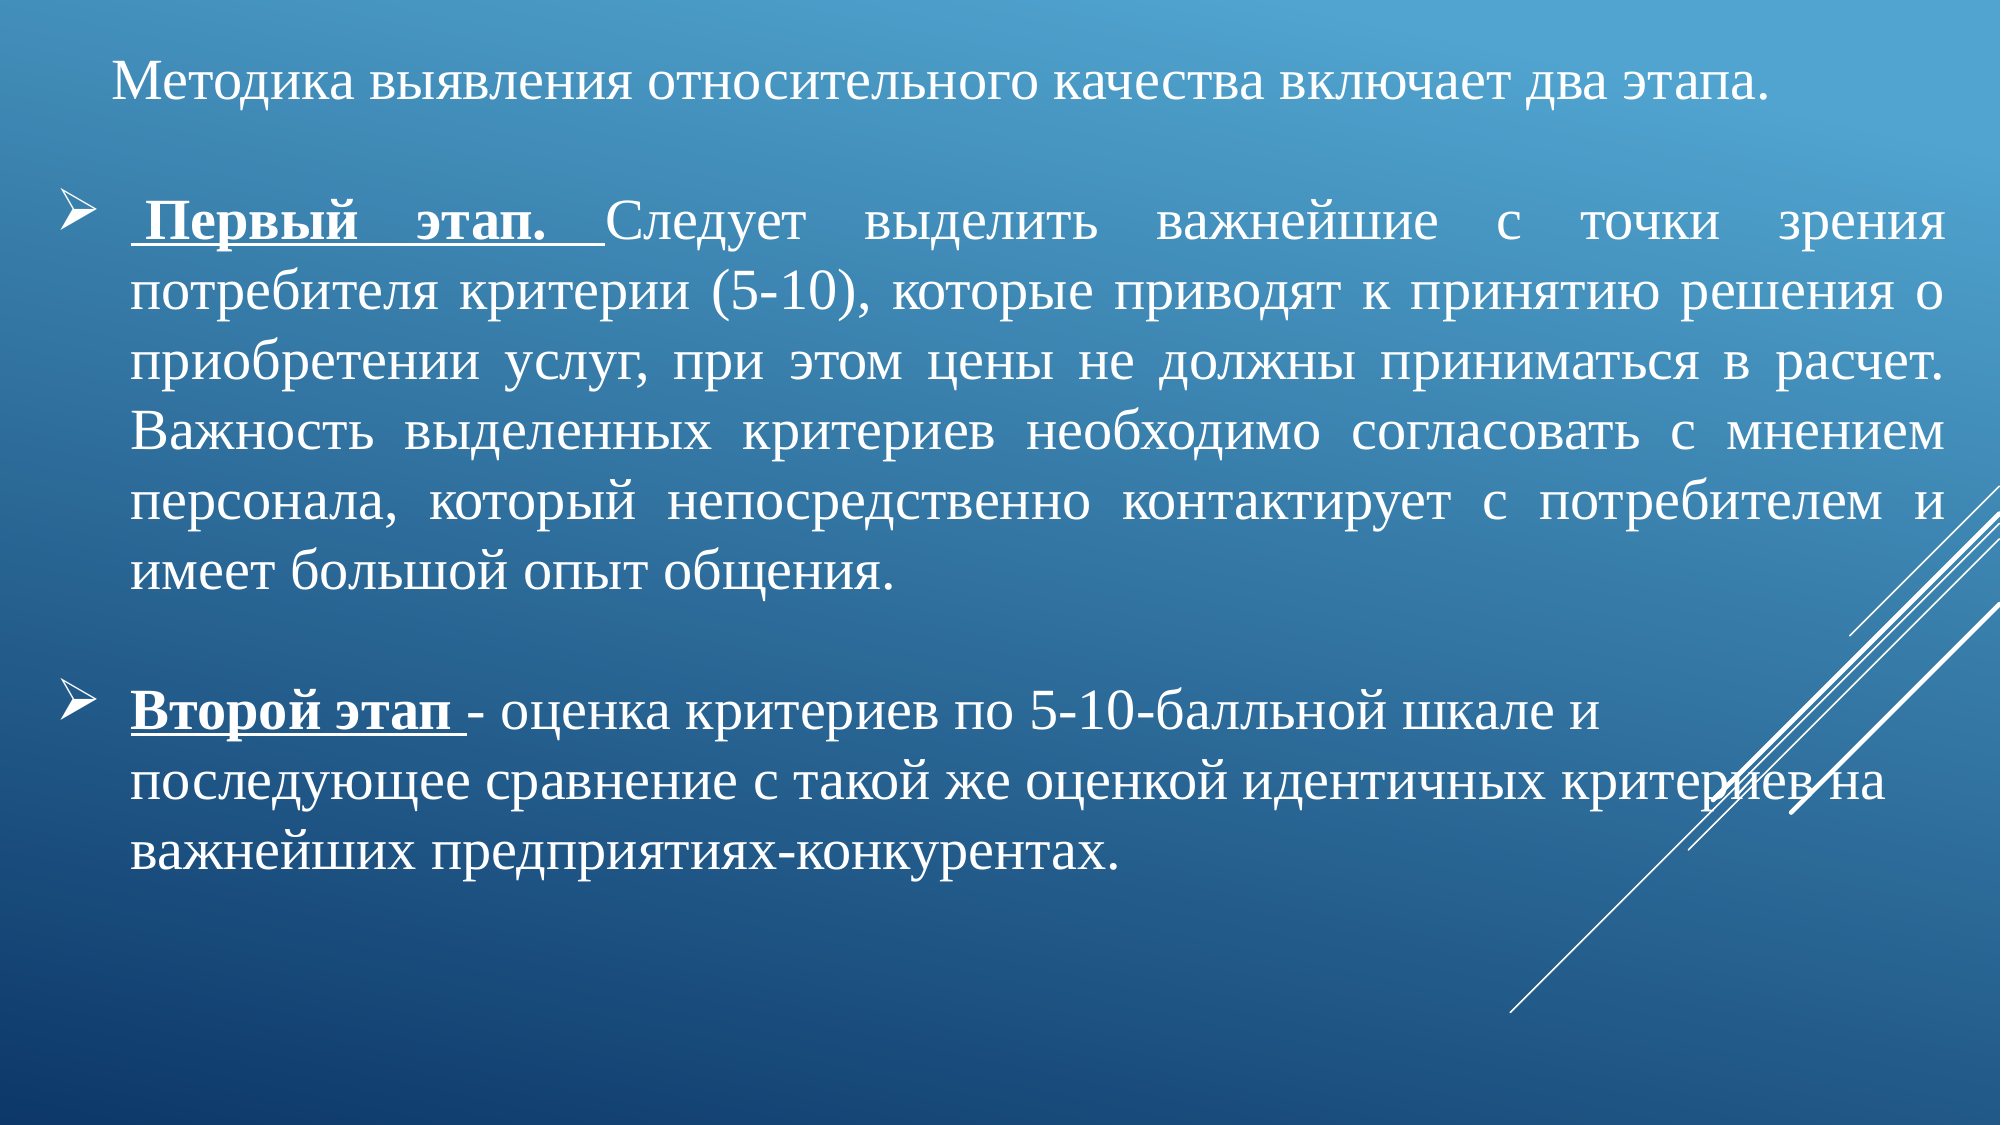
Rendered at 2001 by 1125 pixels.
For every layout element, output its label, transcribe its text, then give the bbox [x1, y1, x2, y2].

text_box Методика выявления относительного качества включает два этапа. Первый этап. Следует выделить важнейшие с точки зрения потребителя критерии (5-10), которые приводят к принятию решения о приобретении услуг, при этом цены не должны приниматься в расчет. Важность выделенных критериев необходимо согласовать с мнением персонала, который непосредственно контактирует с потребителем и имеет большой опыт общения. Второй этап - оценка критериев по 5-10-балльной шкале и последующее сравнение с такой же оценкой идентичных критериев на важнейших предприятиях-конкурентах. [40, 34, 1962, 889]
